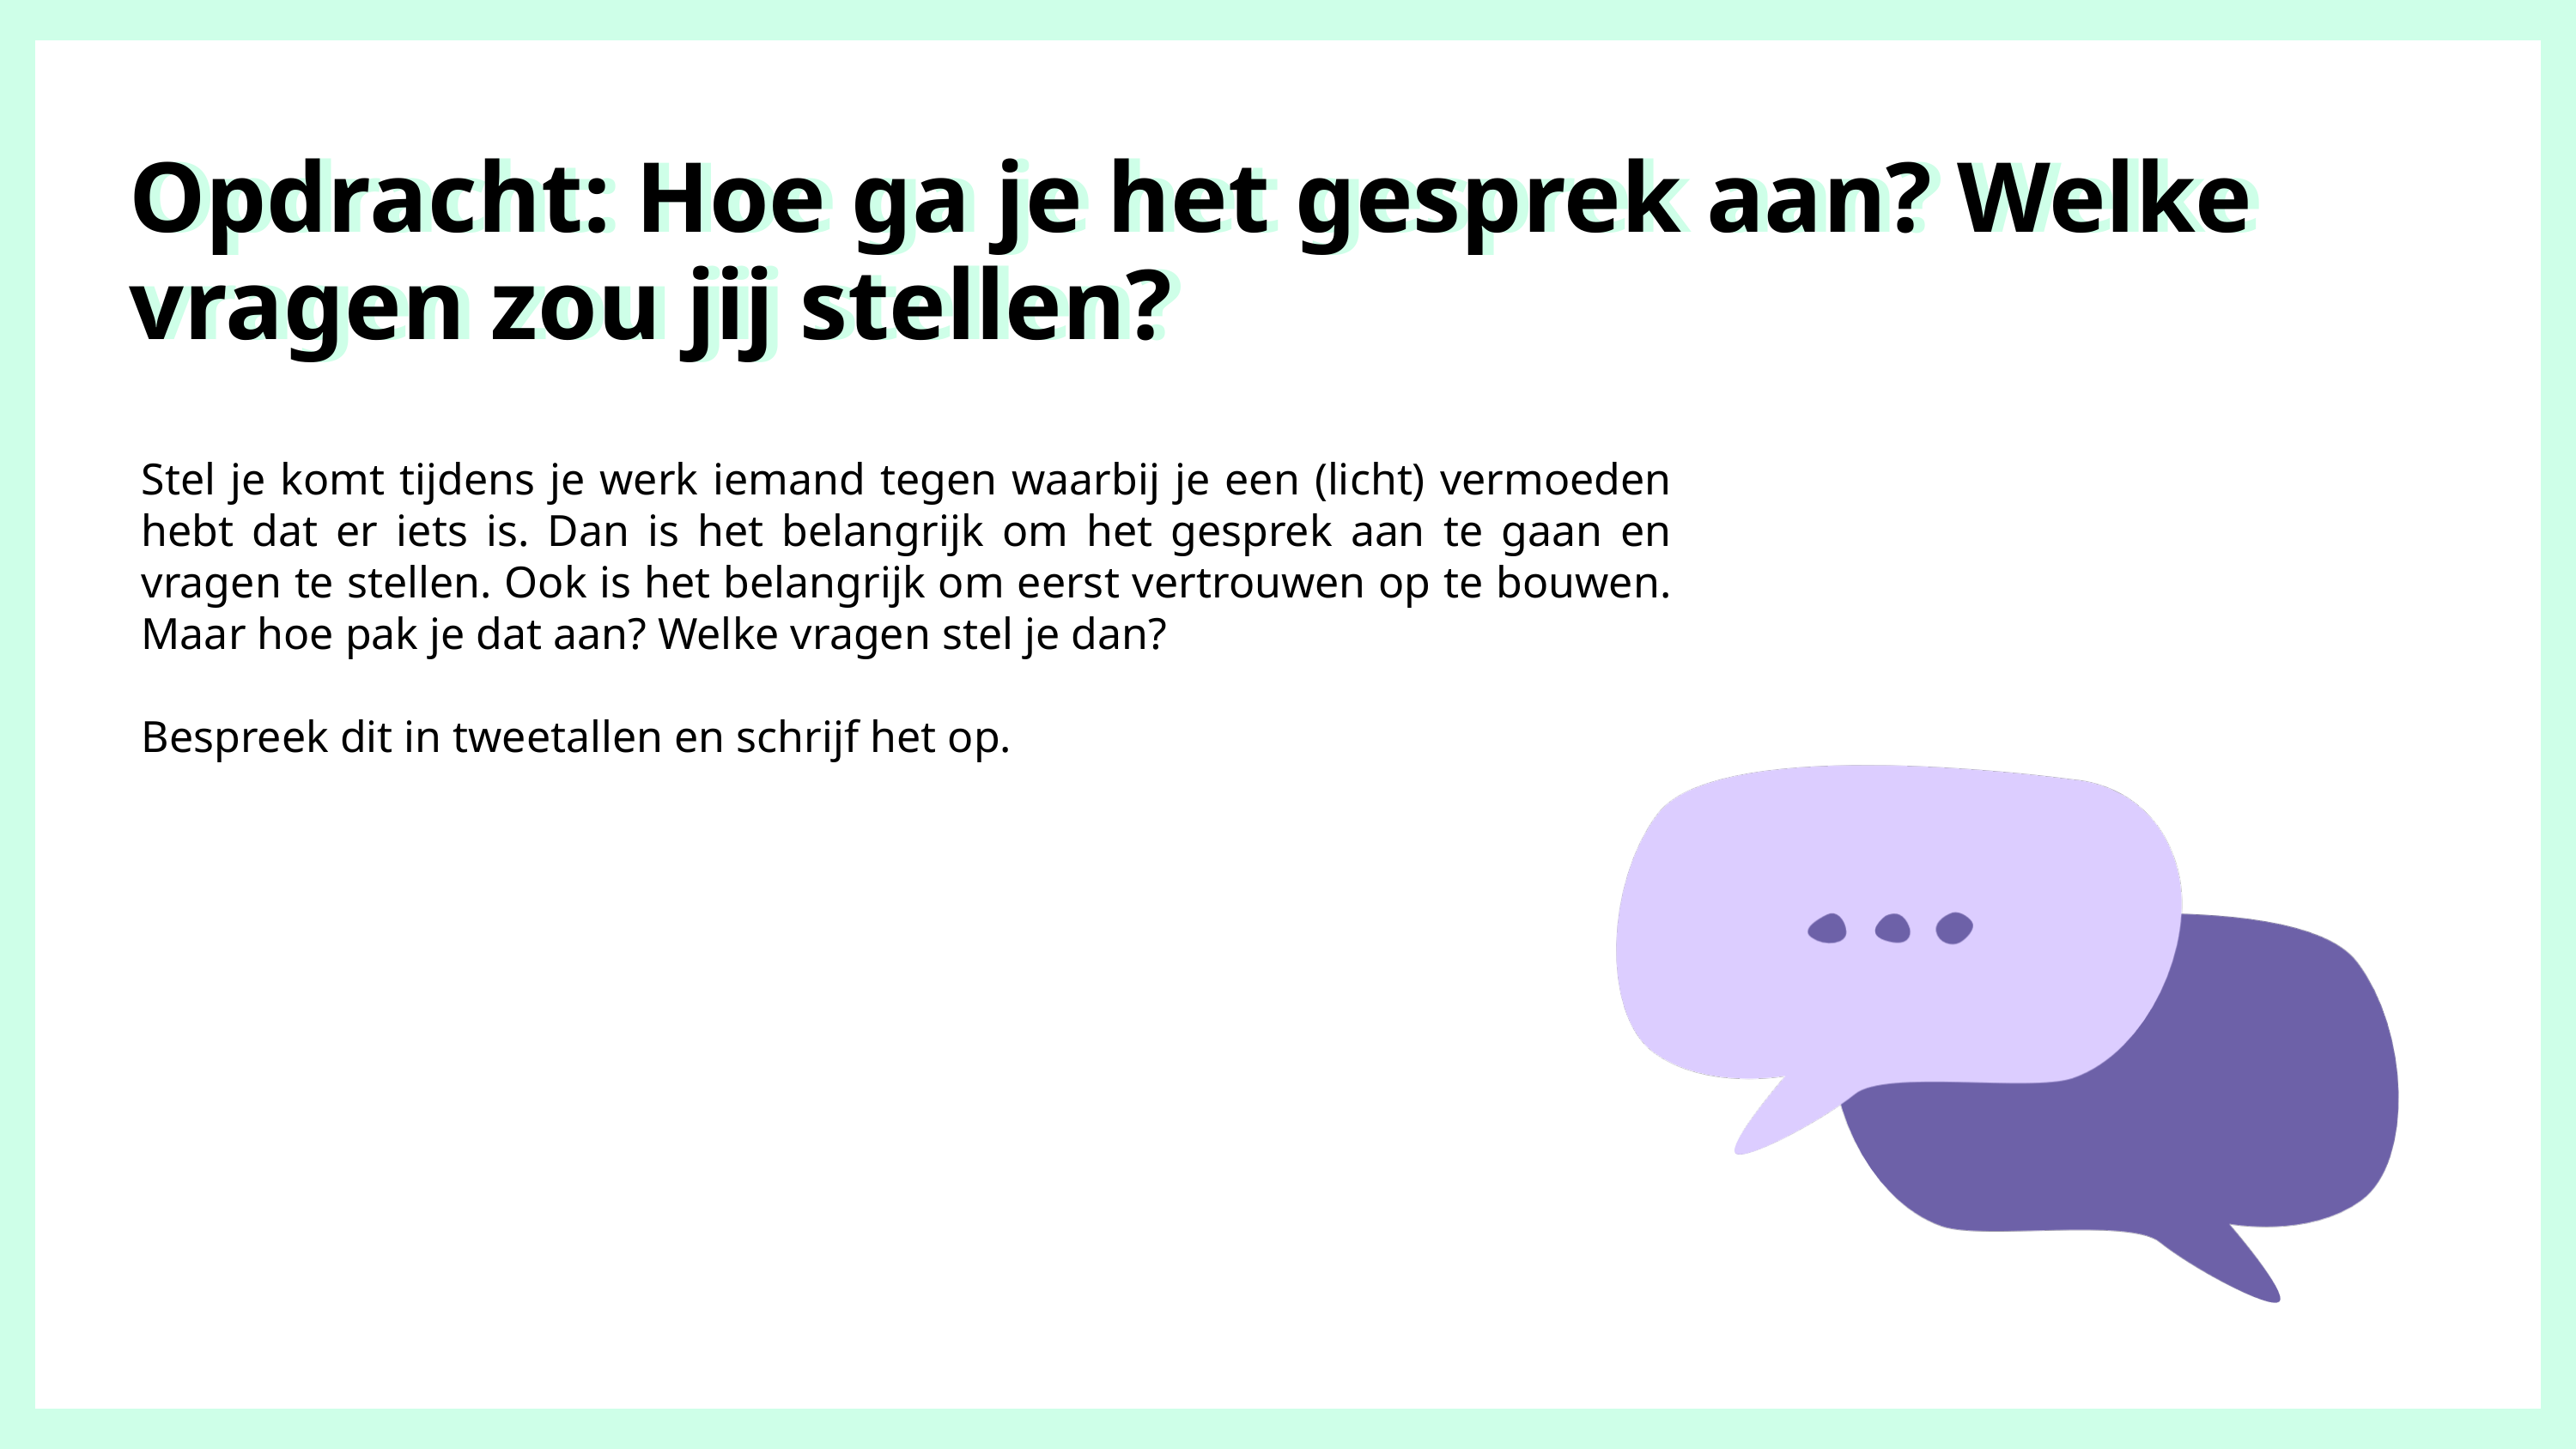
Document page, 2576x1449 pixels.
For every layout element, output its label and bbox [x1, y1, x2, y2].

text_box [10, 15, 2566, 1433]
